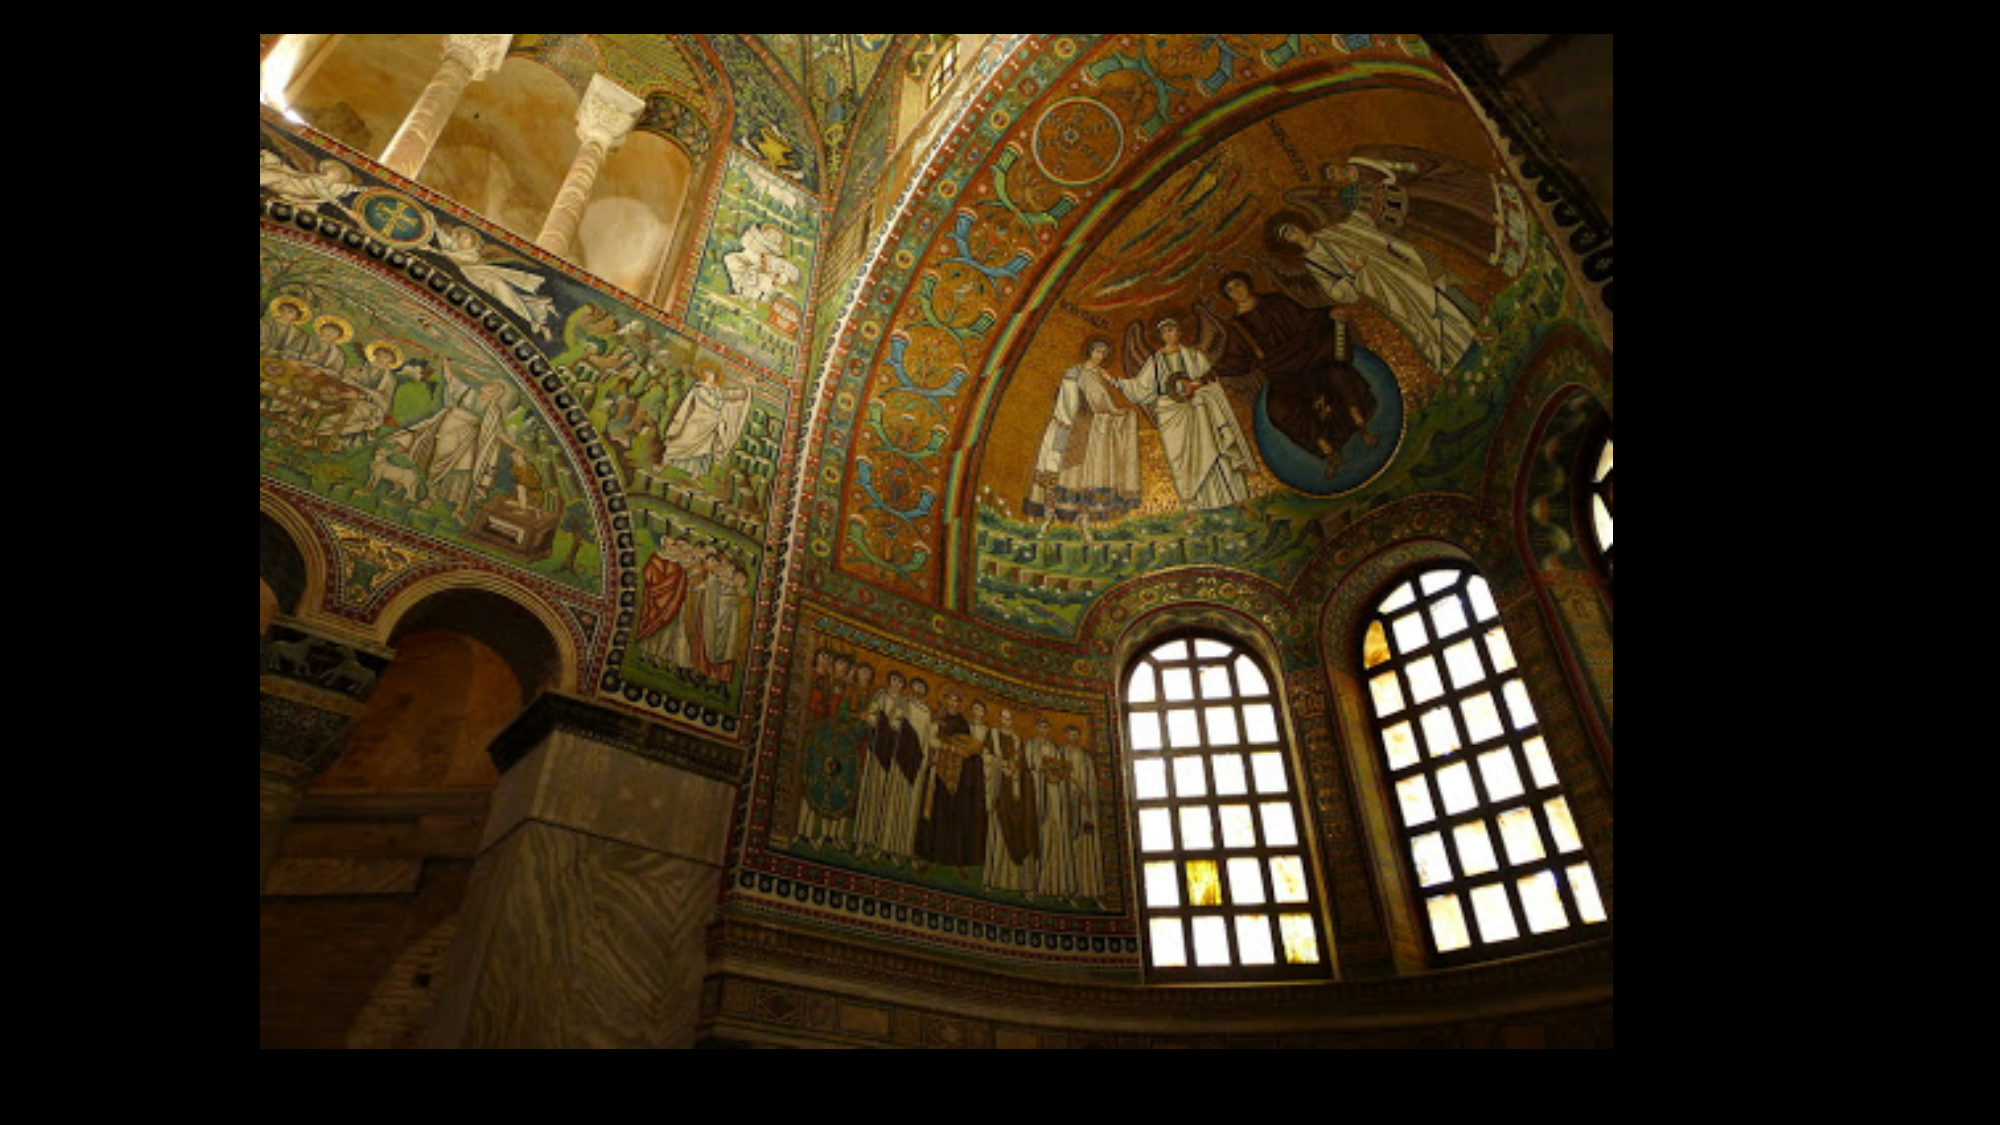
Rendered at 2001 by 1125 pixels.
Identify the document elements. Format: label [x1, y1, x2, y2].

picture [260, 33, 1613, 1049]
